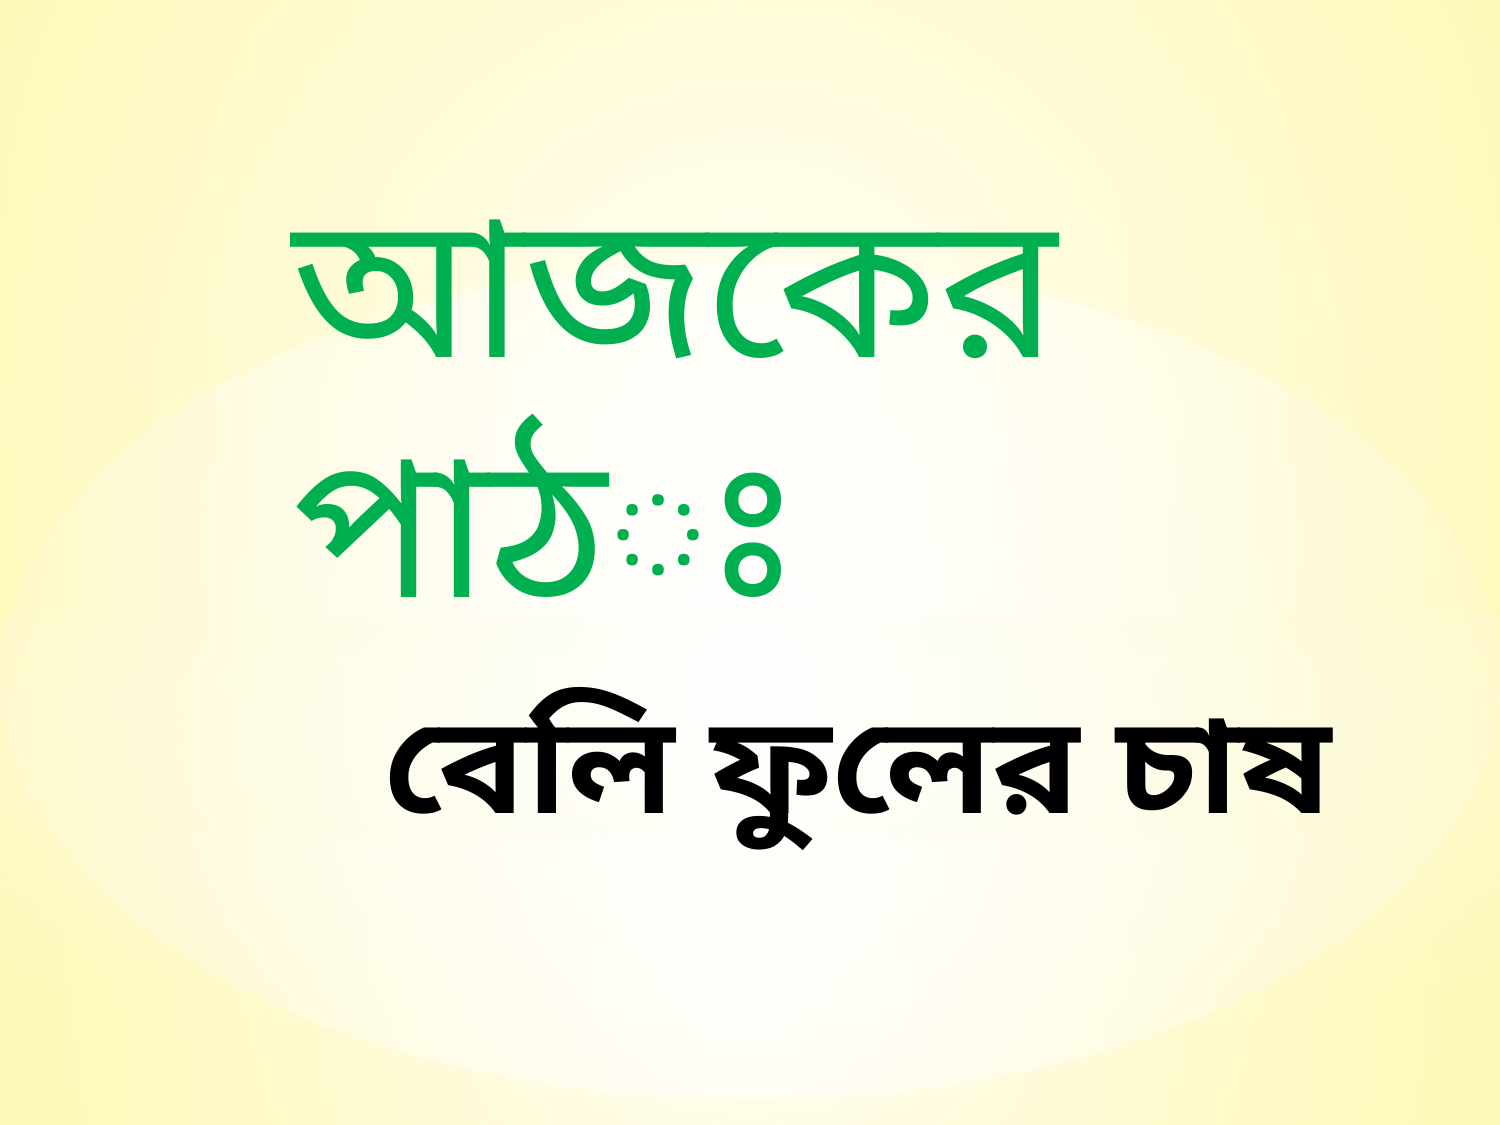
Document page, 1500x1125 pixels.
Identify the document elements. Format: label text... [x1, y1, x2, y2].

text_box আজকের পাঠঃ [277, 149, 1401, 645]
text_box বেলি ফুলের চাষ [370, 668, 1383, 849]
